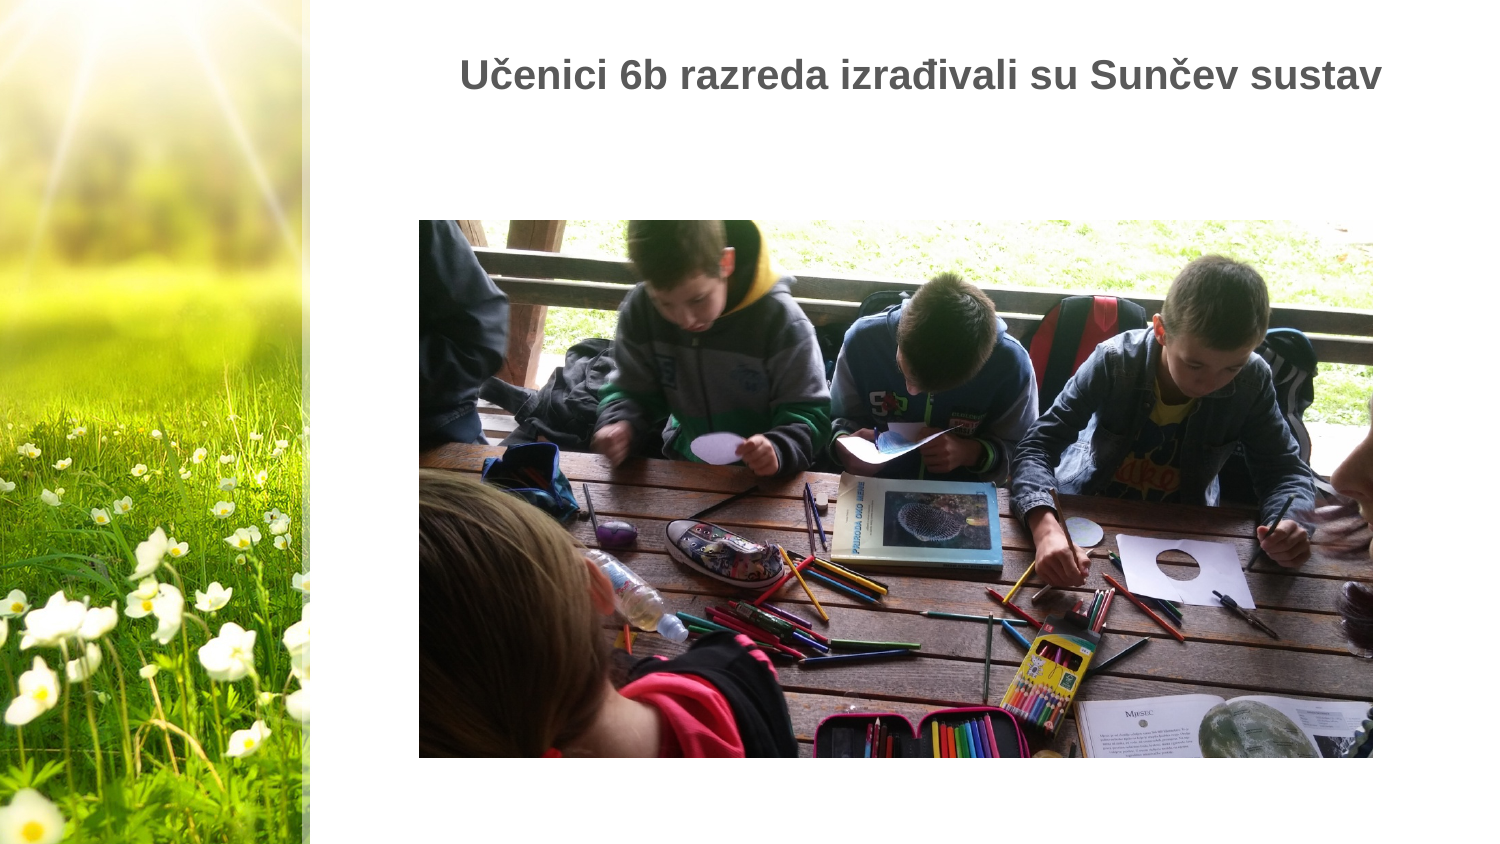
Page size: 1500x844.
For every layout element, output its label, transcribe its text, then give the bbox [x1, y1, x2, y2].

text_box Učenici 6b razreda izrađivali su Sunčev sustav [301, 6, 1500, 112]
picture [0, 0, 1500, 844]
